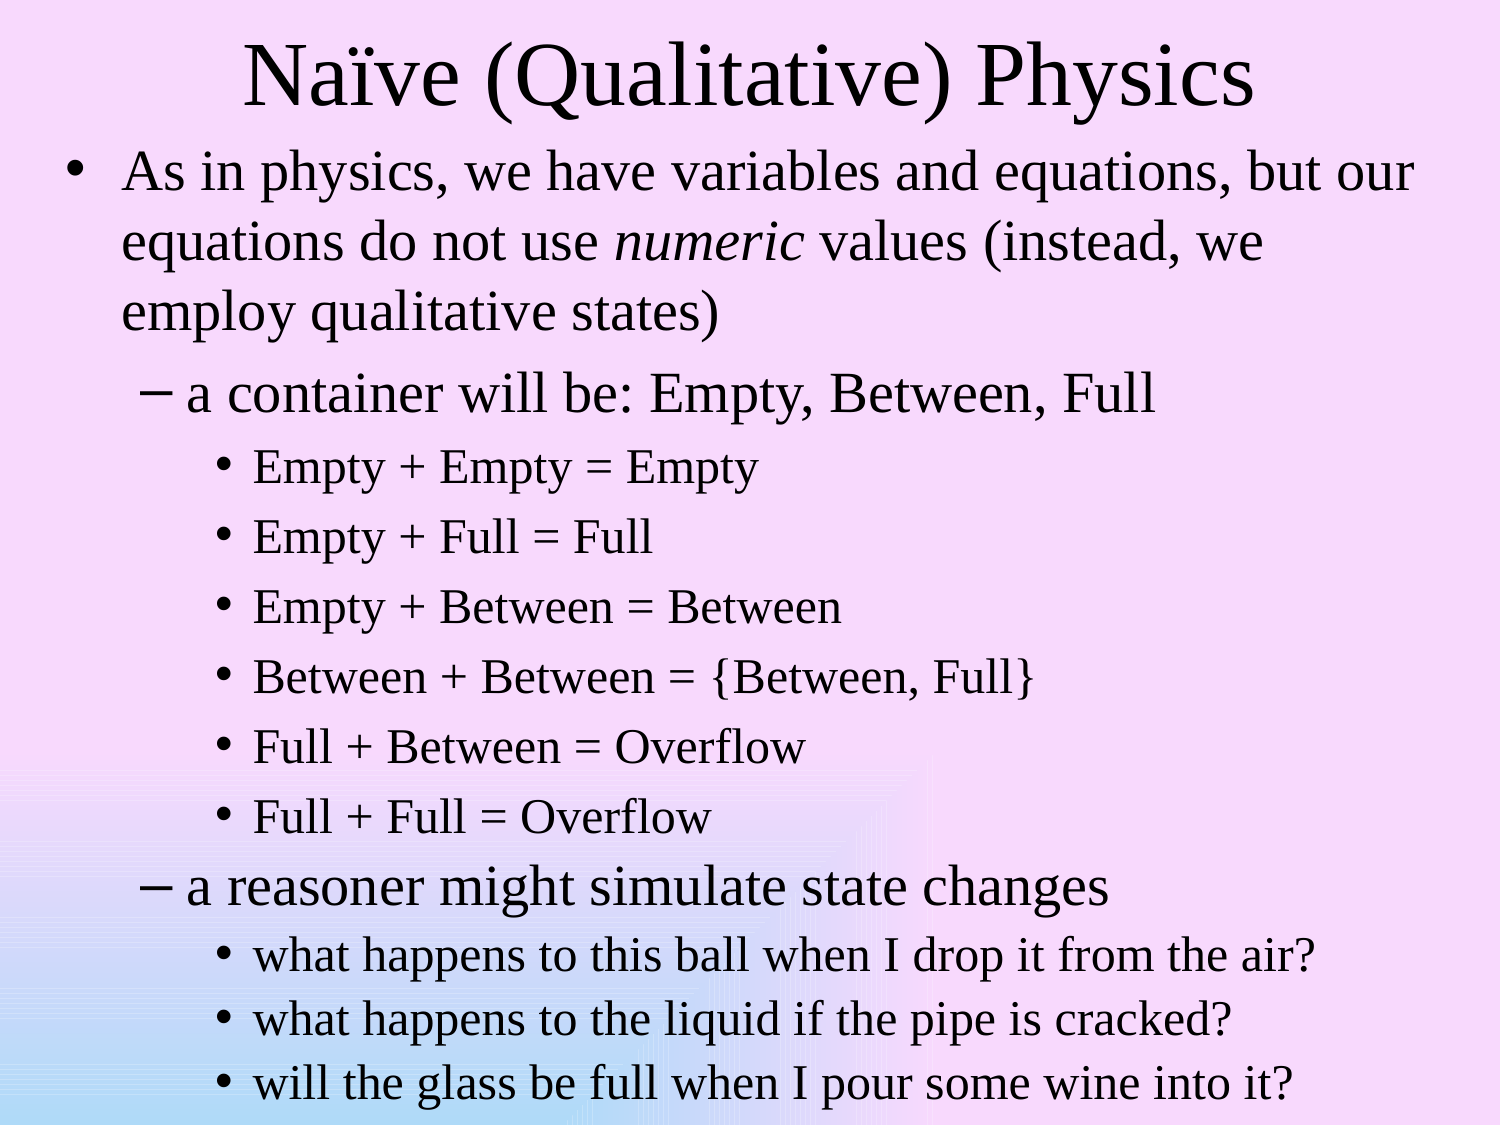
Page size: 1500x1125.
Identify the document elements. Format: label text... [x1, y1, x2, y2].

list As in physics, we have variables and equations, but our equations do not use numeric values (instead, we employ qualitative states) a container will be: Empty, Between, Full Empty + Empty = Empty Empty + Full = Full Empty + Between = Between Between + Between = {Between, Full} Full + Between = Overflow Full + Full = Overflow a reasoner might simulate state changes what happens to this ball when I drop it from the air? what happens to the liquid if the pipe is cracked? will the glass be full when I pour some wine into it? [50, 125, 1463, 1125]
title Naïve (Qualitative) Physics [75, 0, 1425, 125]
